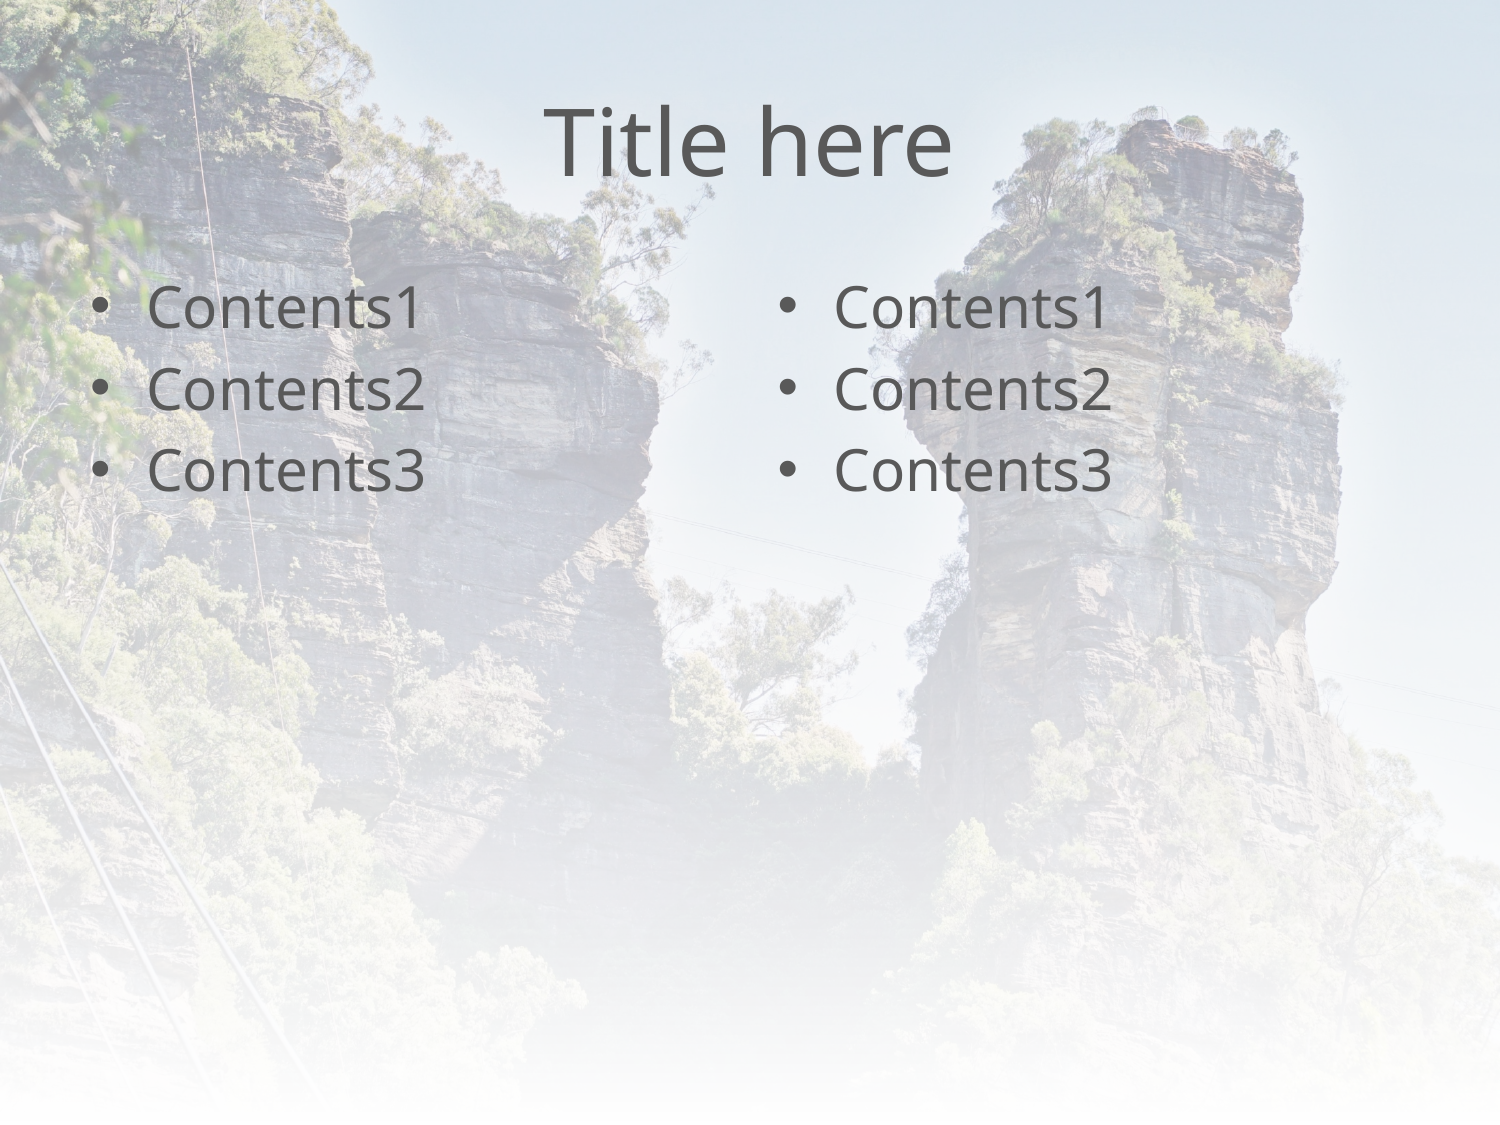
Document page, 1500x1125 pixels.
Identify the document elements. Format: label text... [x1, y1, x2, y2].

list Contents1 Contents2 Contents3 [75, 262, 738, 1005]
list Contents1 Contents2 Contents3 [762, 262, 1425, 1005]
text_box [0, 0, 1500, 1125]
title Title here [75, 45, 1425, 233]
